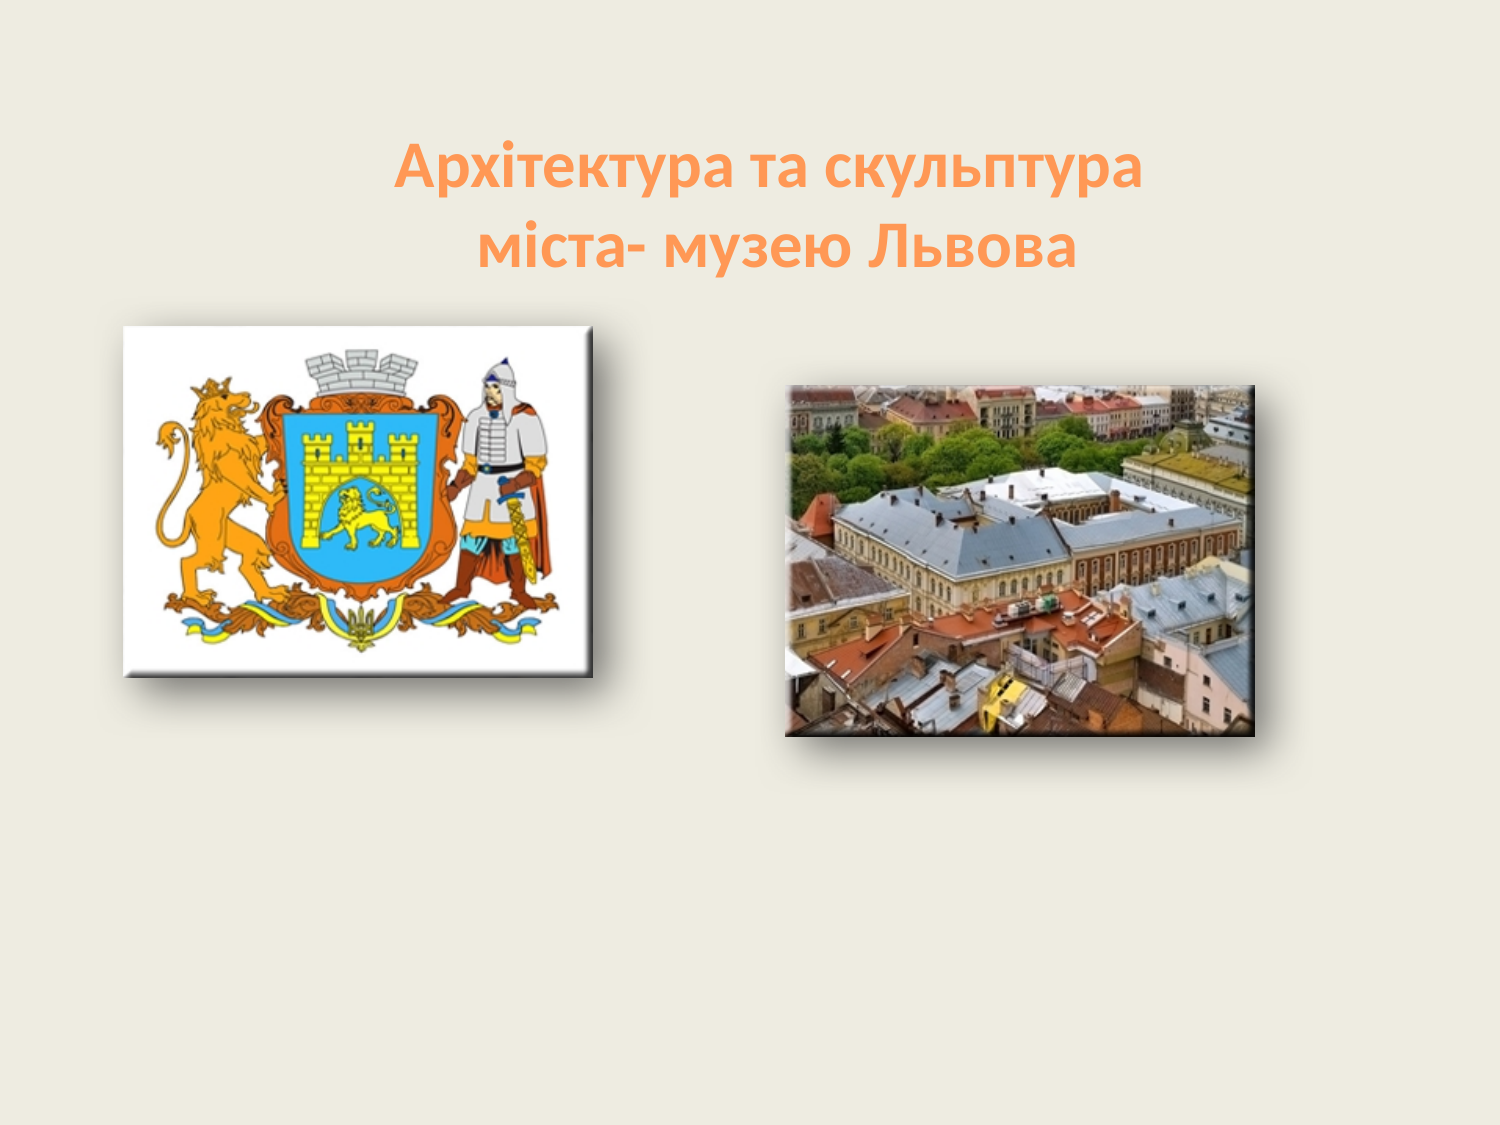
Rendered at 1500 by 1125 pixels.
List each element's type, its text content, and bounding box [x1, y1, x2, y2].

picture [785, 385, 1255, 738]
picture [123, 326, 593, 679]
text_box Архітектура та скульптура міста- музею Львова [379, 113, 1161, 289]
